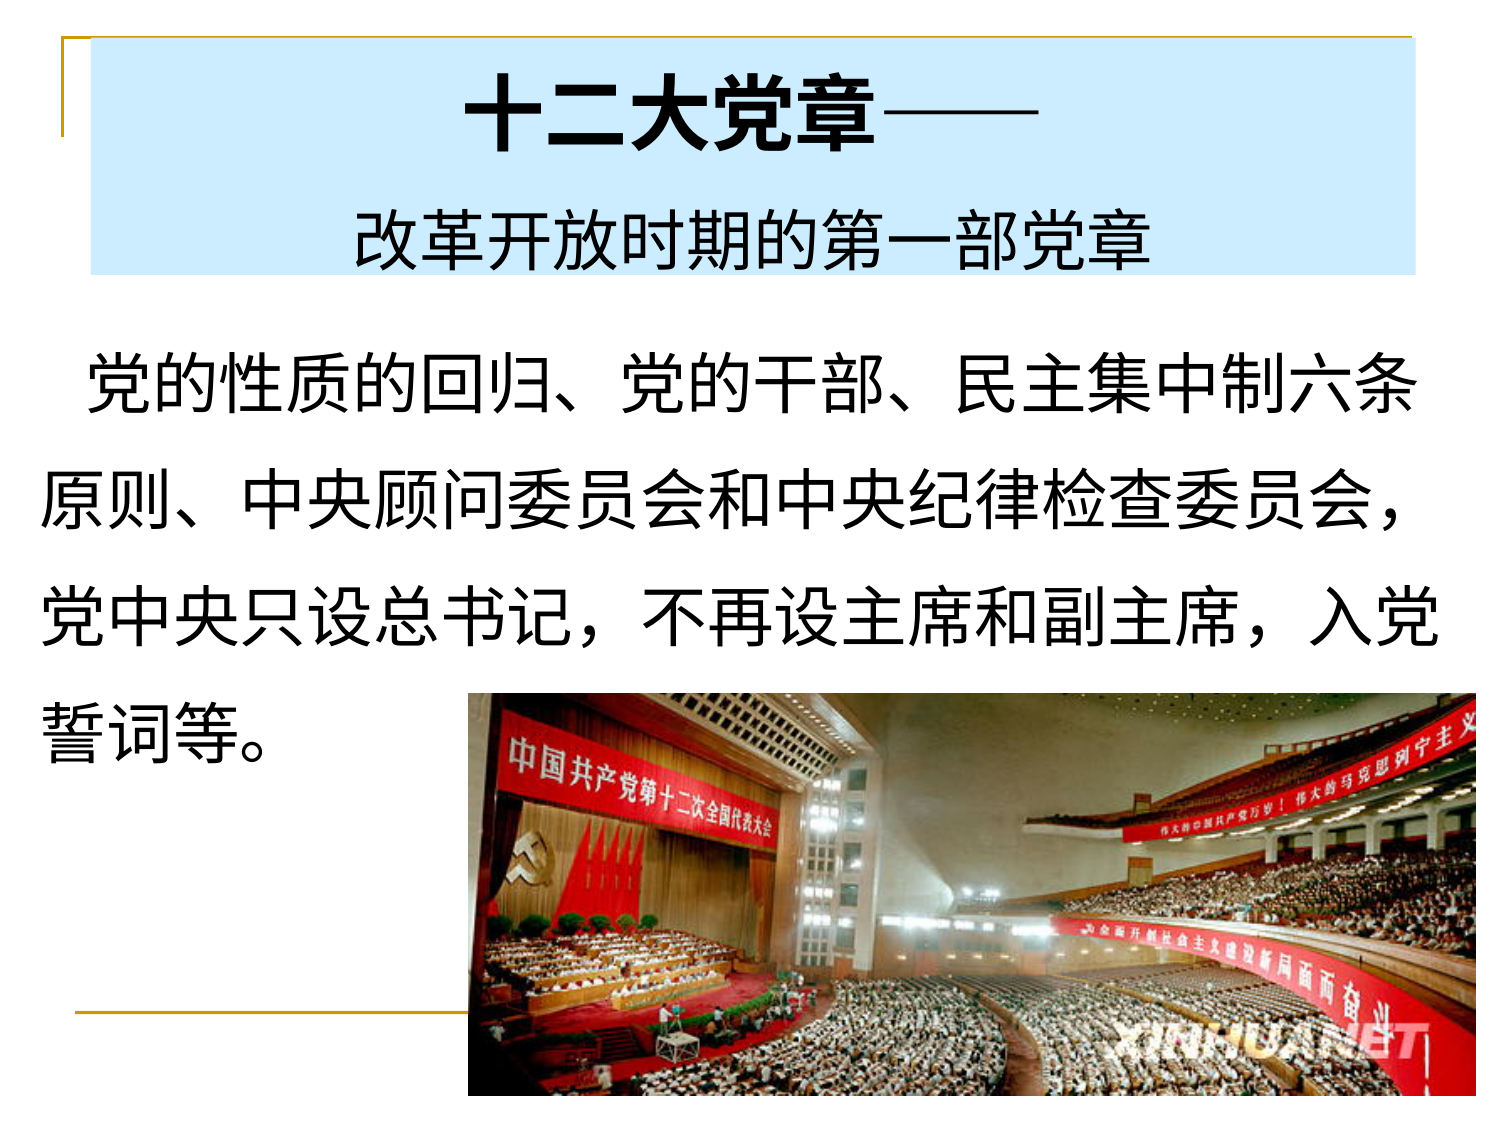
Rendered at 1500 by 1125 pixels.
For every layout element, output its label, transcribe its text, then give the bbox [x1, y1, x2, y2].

picture [468, 693, 1476, 1096]
title 十二大党章—— 改革开放时期的第一部党章 [90, 37, 1416, 276]
text_box 党的性质的回归、党的干部、民主集中制六条原则、中央顾问委员会和中央纪律检查委员会，党中央只设总书记，不再设主席和副主席，入党誓词等。 [24, 297, 1475, 779]
